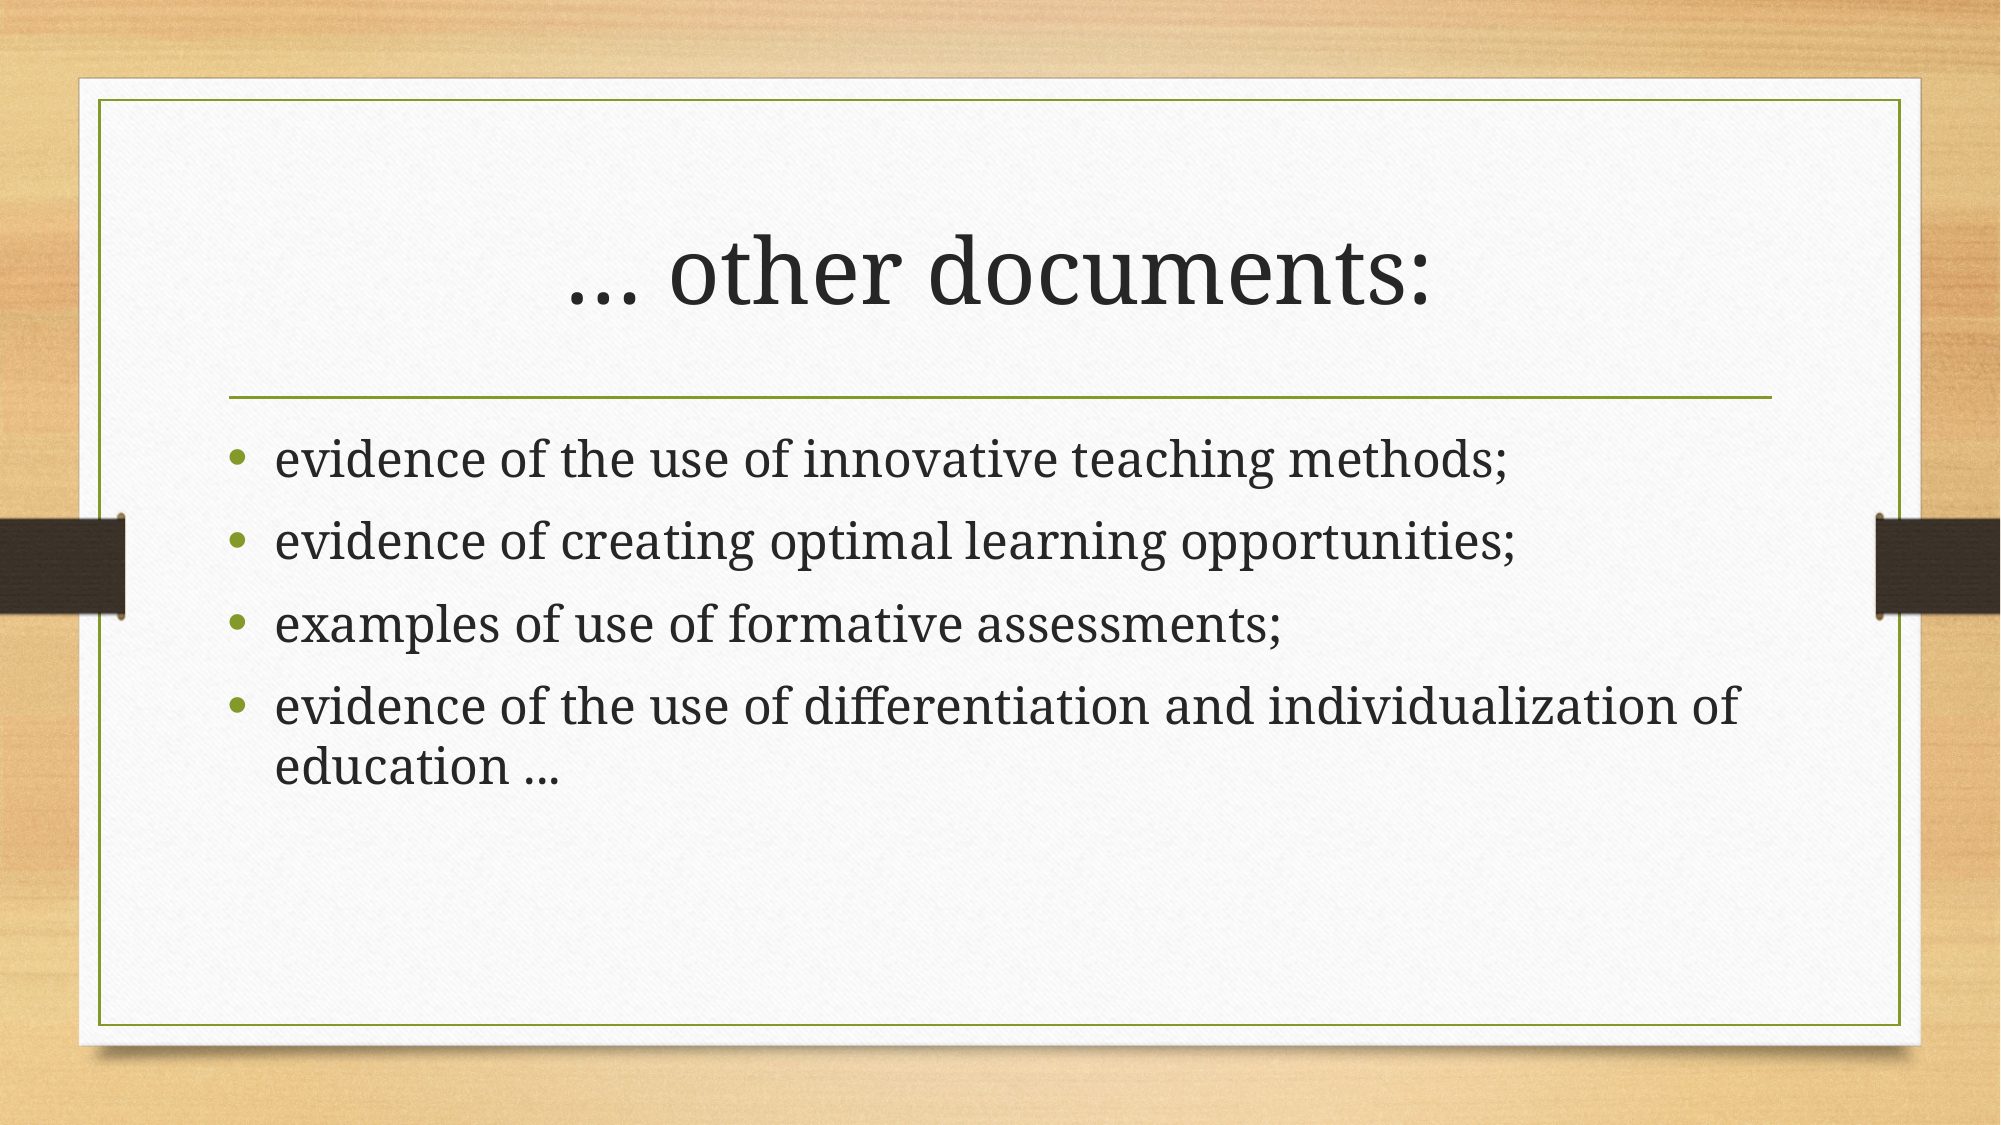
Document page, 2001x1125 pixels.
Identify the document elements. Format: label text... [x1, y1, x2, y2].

list evidence of the use of innovative teaching methods; evidence of creating optimal learning opportunities; examples of use of formative assessments; evidence of the use of differentiation and individualization of education ... [212, 419, 1788, 964]
picture [0, 0, 2001, 1125]
title … other documents: [212, 161, 1788, 375]
